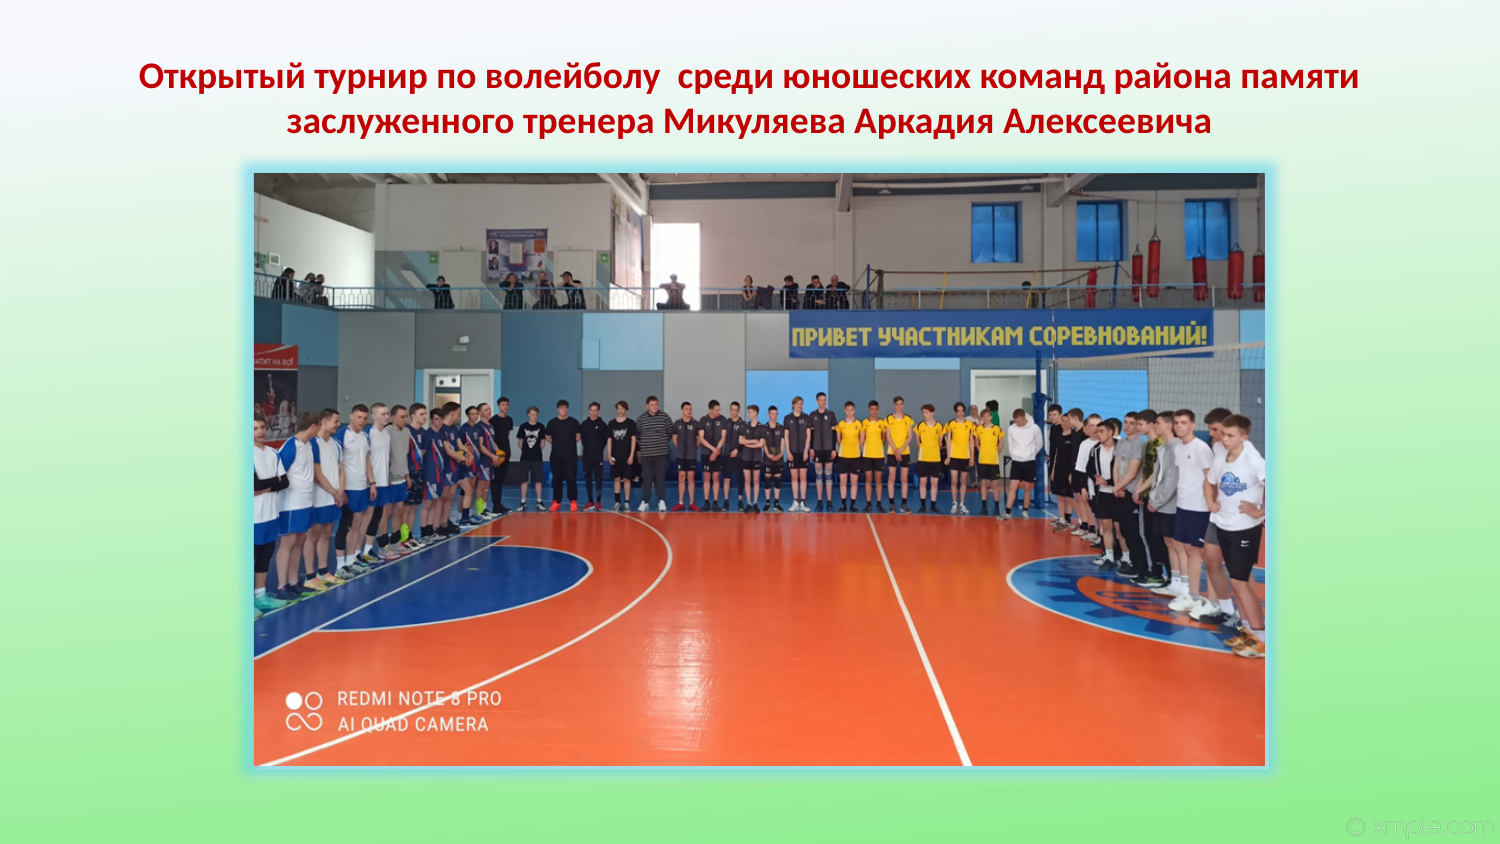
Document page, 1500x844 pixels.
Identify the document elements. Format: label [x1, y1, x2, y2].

list [0, 0, 1500, 844]
picture [253, 173, 1266, 766]
